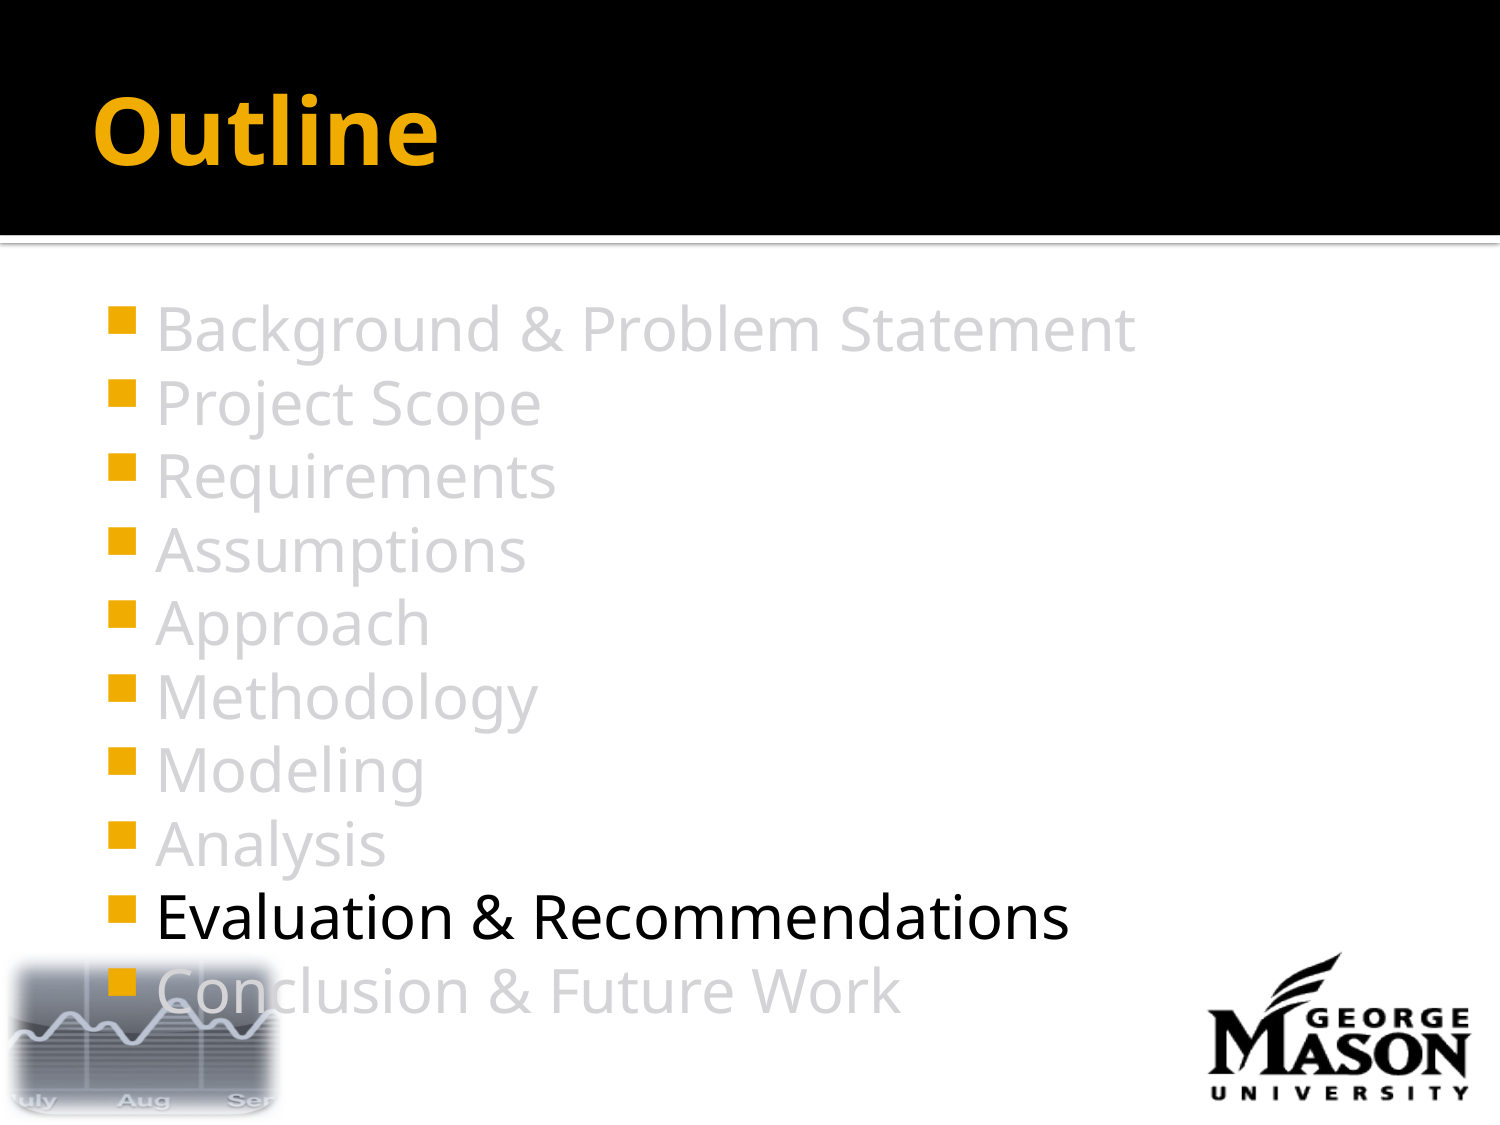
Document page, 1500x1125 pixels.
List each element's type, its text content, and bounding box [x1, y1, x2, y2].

list Background & Problem Statement Project Scope Requirements Assumptions Approach Methodology Modeling Analysis Evaluation & Recommendations Conclusion & Future Work [74, 274, 1426, 1035]
picture [0, 949, 288, 1125]
title Outline [75, 25, 1425, 231]
picture [1187, 937, 1500, 1125]
